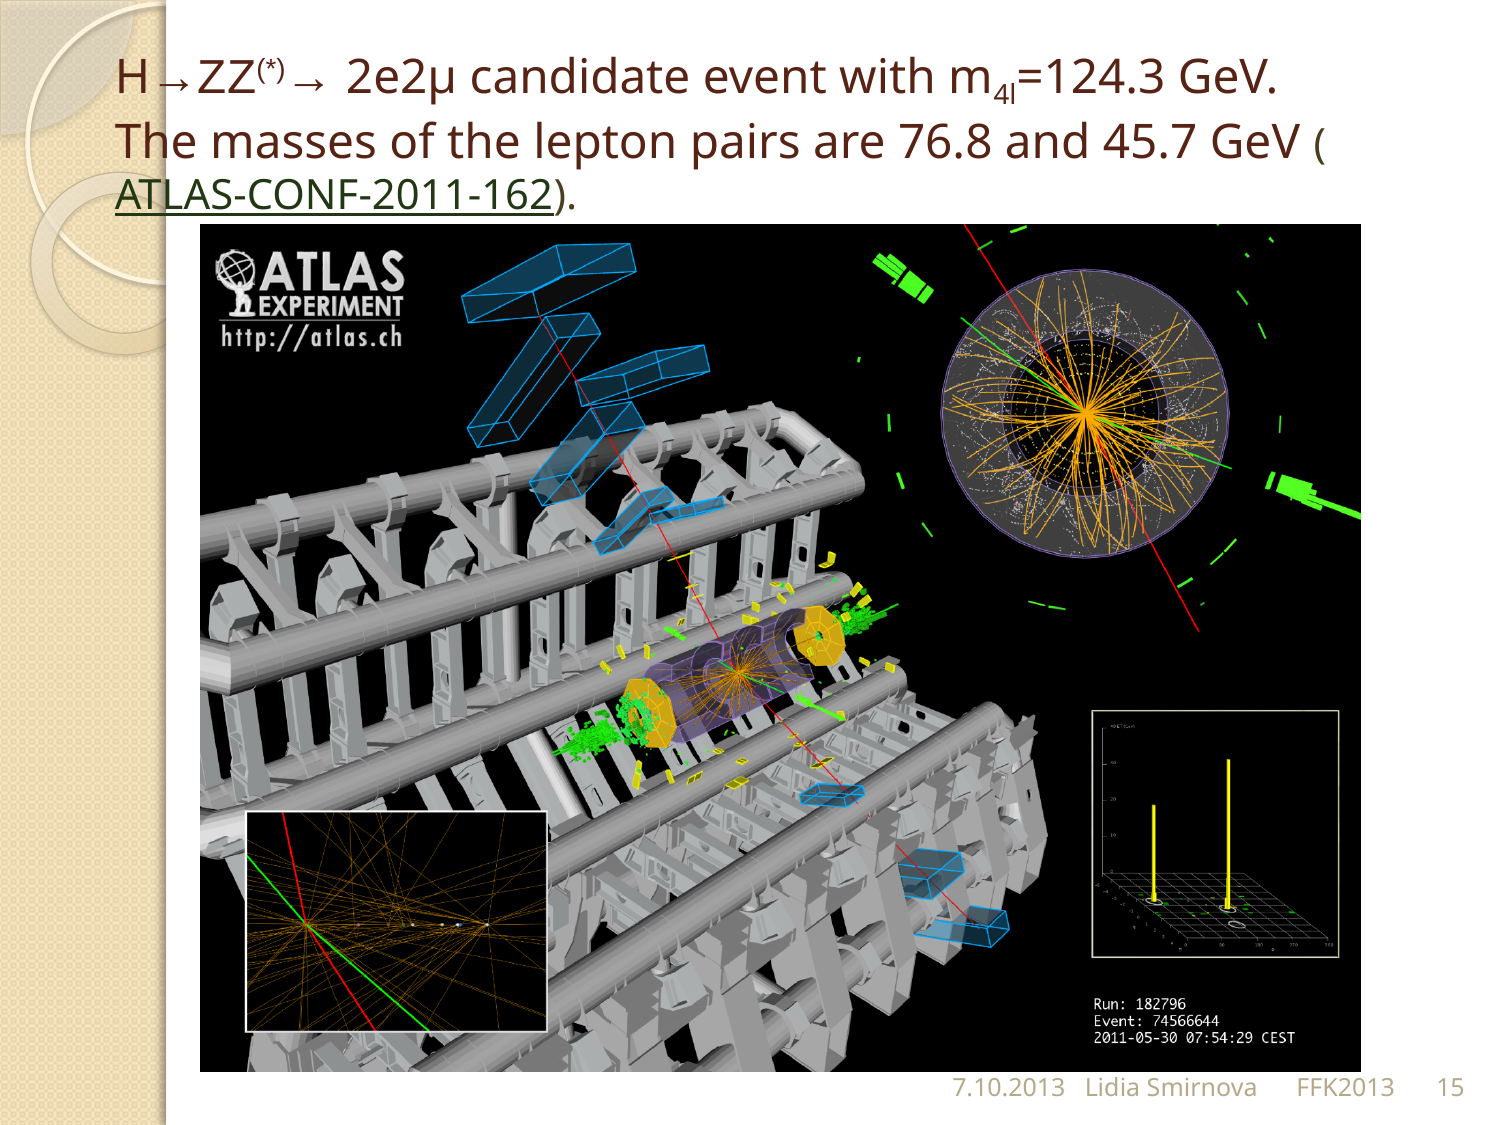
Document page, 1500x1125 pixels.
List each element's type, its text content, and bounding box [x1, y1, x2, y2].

slide_number 15 [1413, 1034, 1488, 1113]
picture [199, 224, 1362, 1072]
title H→ZZ(*)→ 2e2μ candidate event with m4l=124.3 GeV. The masses of the lepton pairs are 76.8 and 45.7 GeV (ATLAS-CONF-2011-162). [99, 37, 1463, 233]
footer 7.10.2013 Lidia Smirnova FFK2013 [937, 1034, 1413, 1113]
